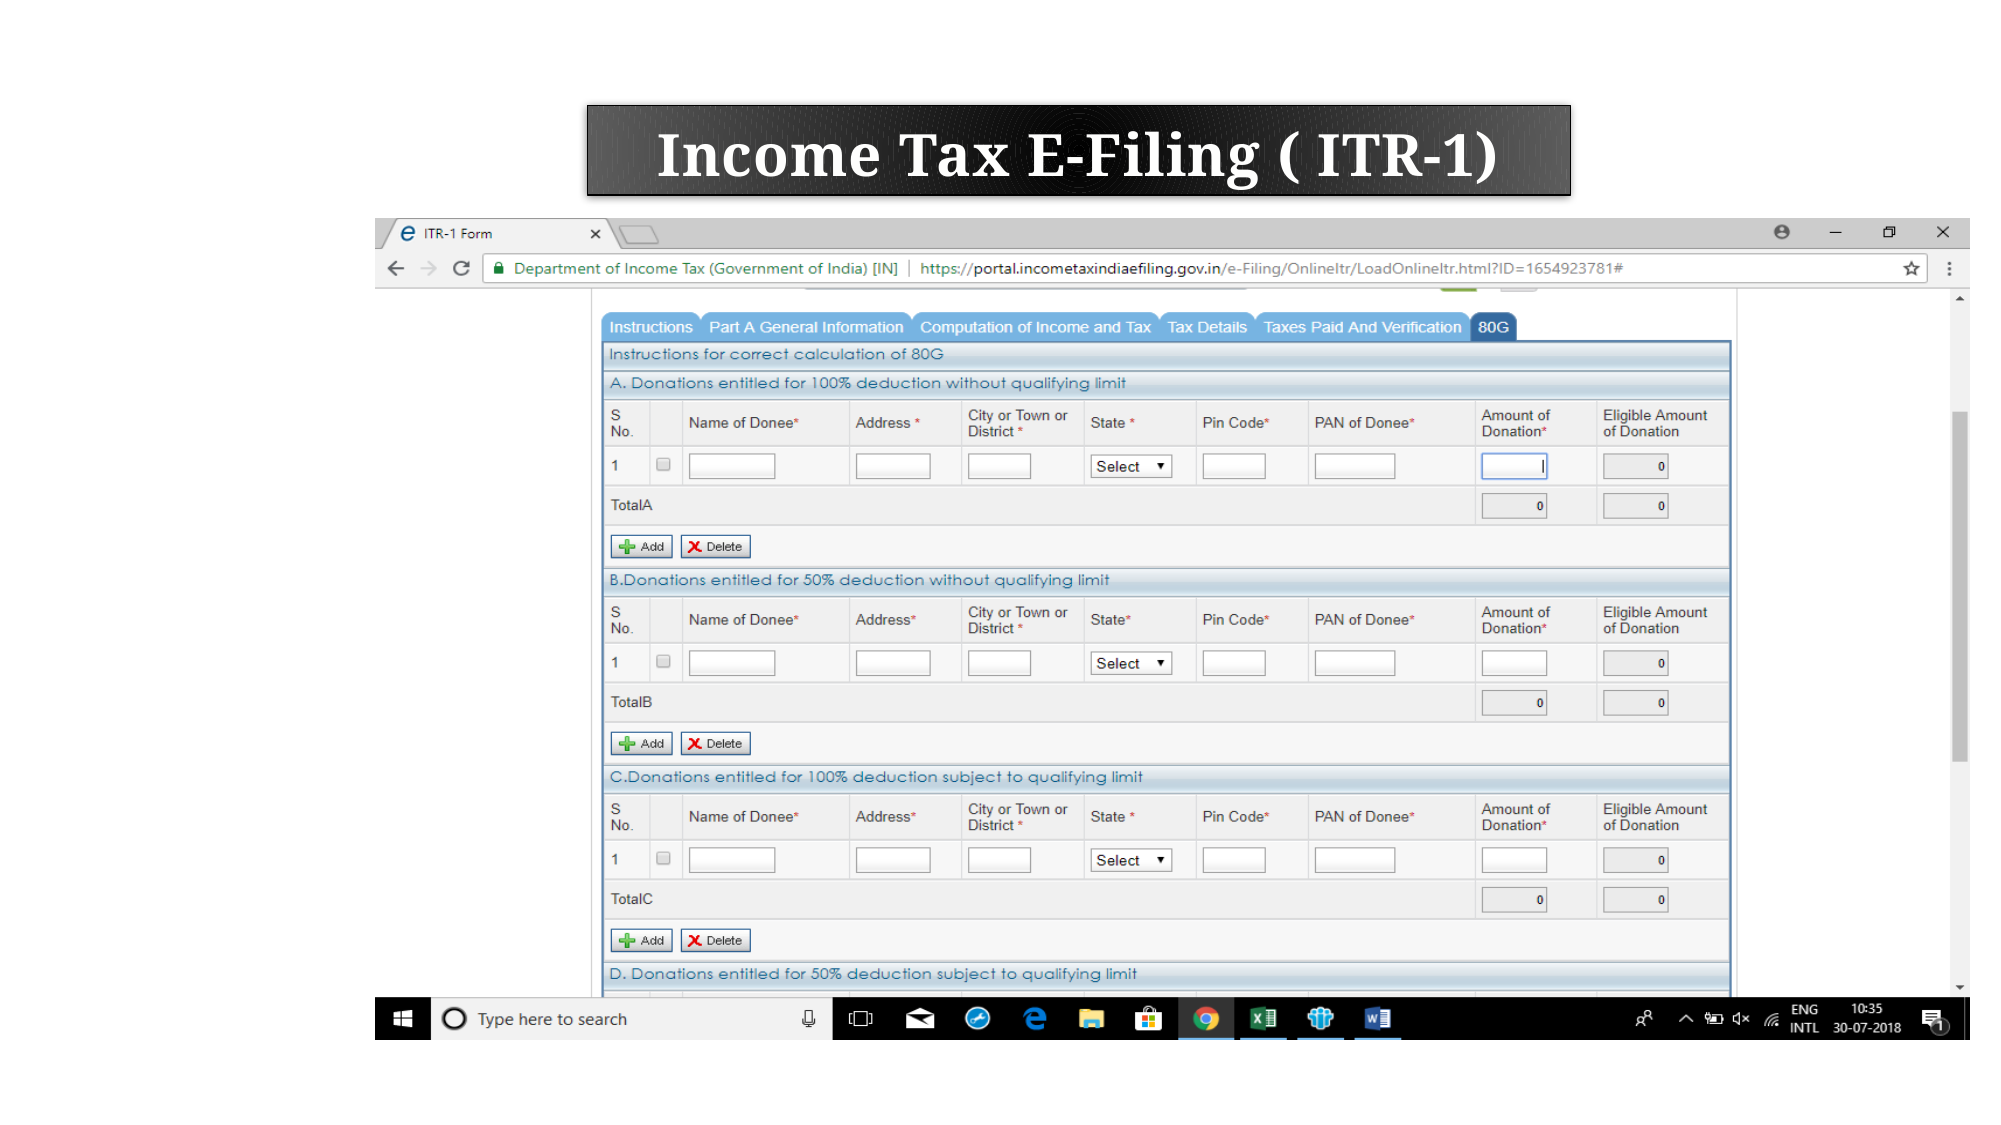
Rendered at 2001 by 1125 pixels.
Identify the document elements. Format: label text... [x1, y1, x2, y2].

picture [374, 218, 1970, 1040]
text_box Income Tax E-Filing ( ITR-1) [587, 105, 1571, 196]
